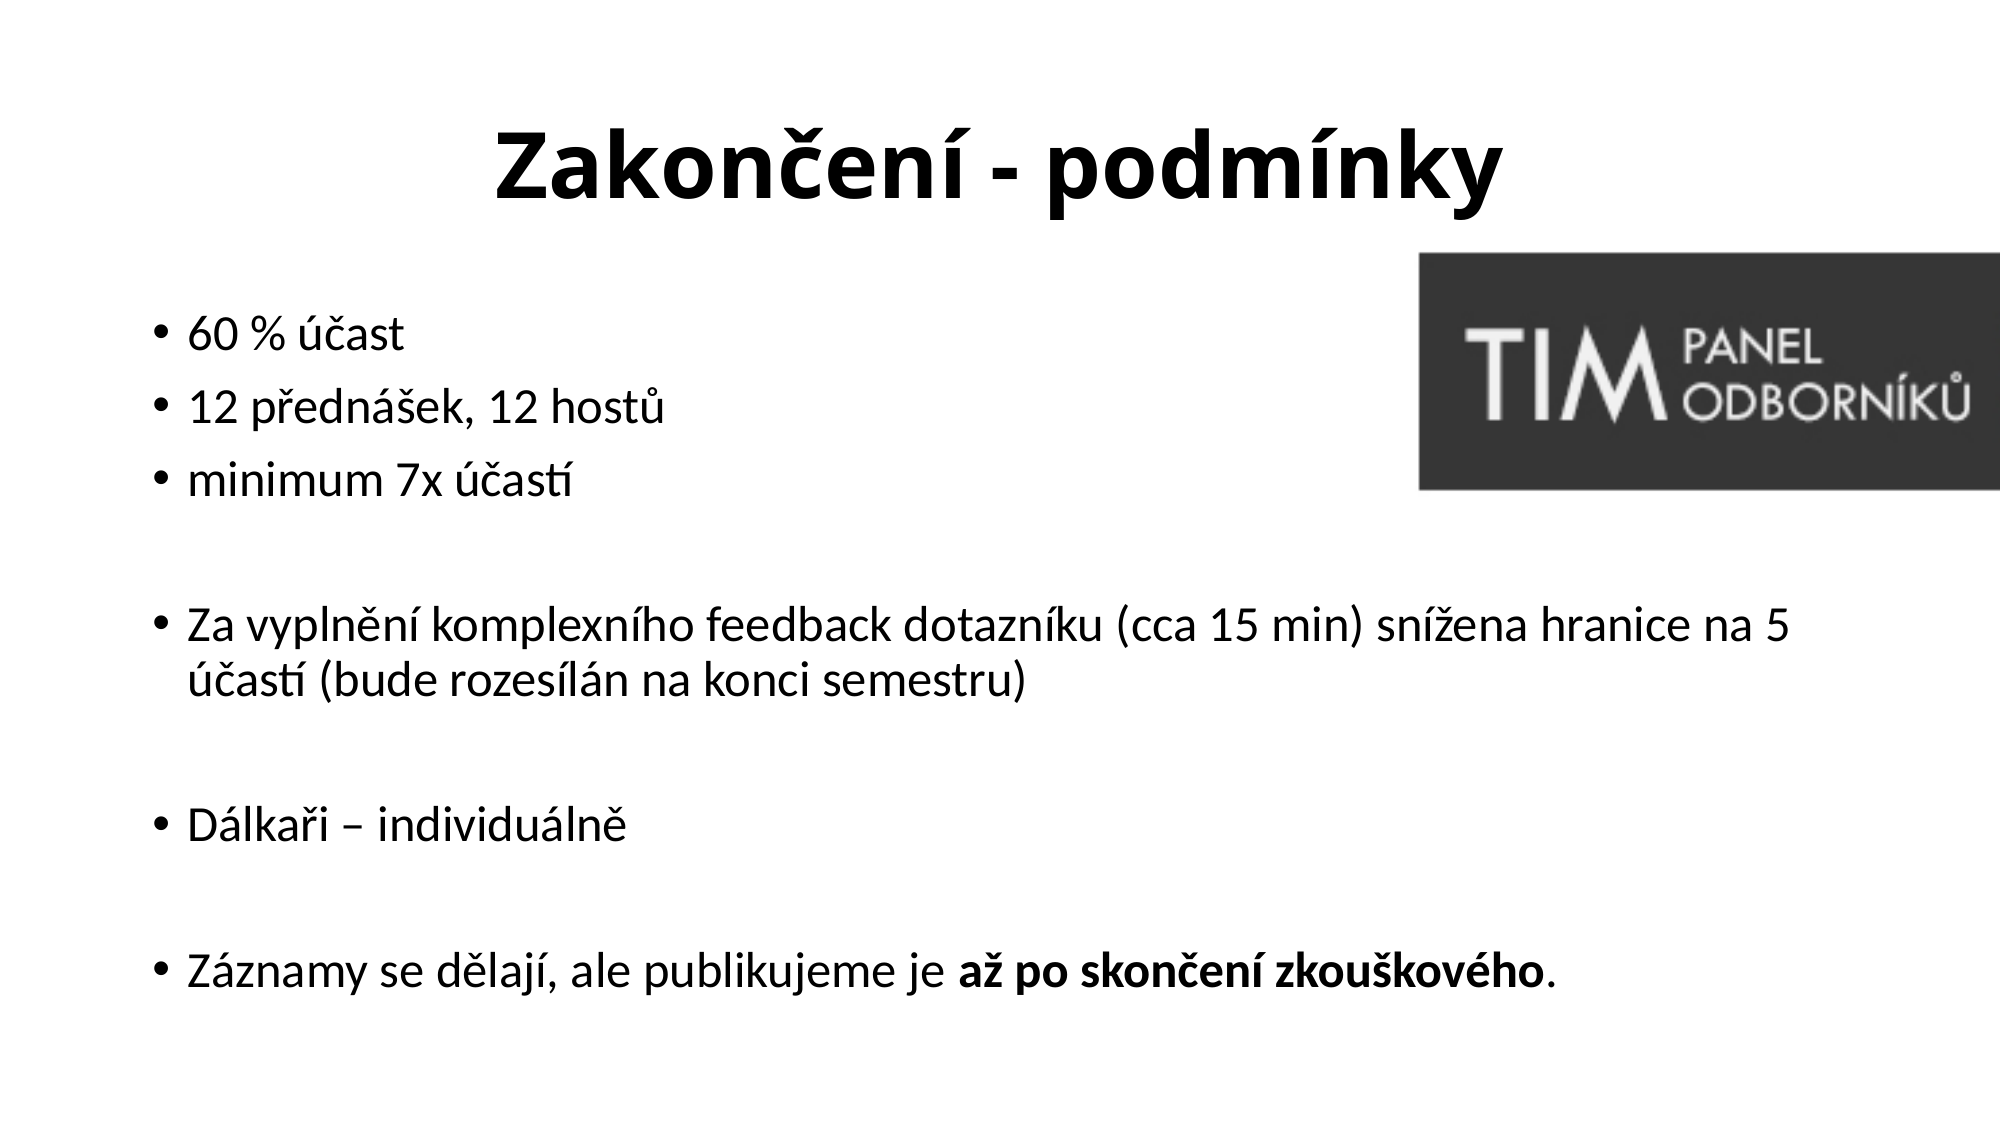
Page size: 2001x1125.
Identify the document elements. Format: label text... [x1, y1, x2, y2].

title Zakončení - podmínky [137, 59, 1863, 278]
list 60 % účast 12 přednášek, 12 hostů minimum 7x účastí Za vyplnění komplexního feedback dotazníku (cca 15 min) snížena hranice na 5 účastí (bude rozesílán na konci semestru) Dálkaři – individuálně Záznamy se dělají, ale publikujeme je až po skončení zkouškového. [137, 299, 1863, 1014]
picture [1414, 251, 2000, 497]
